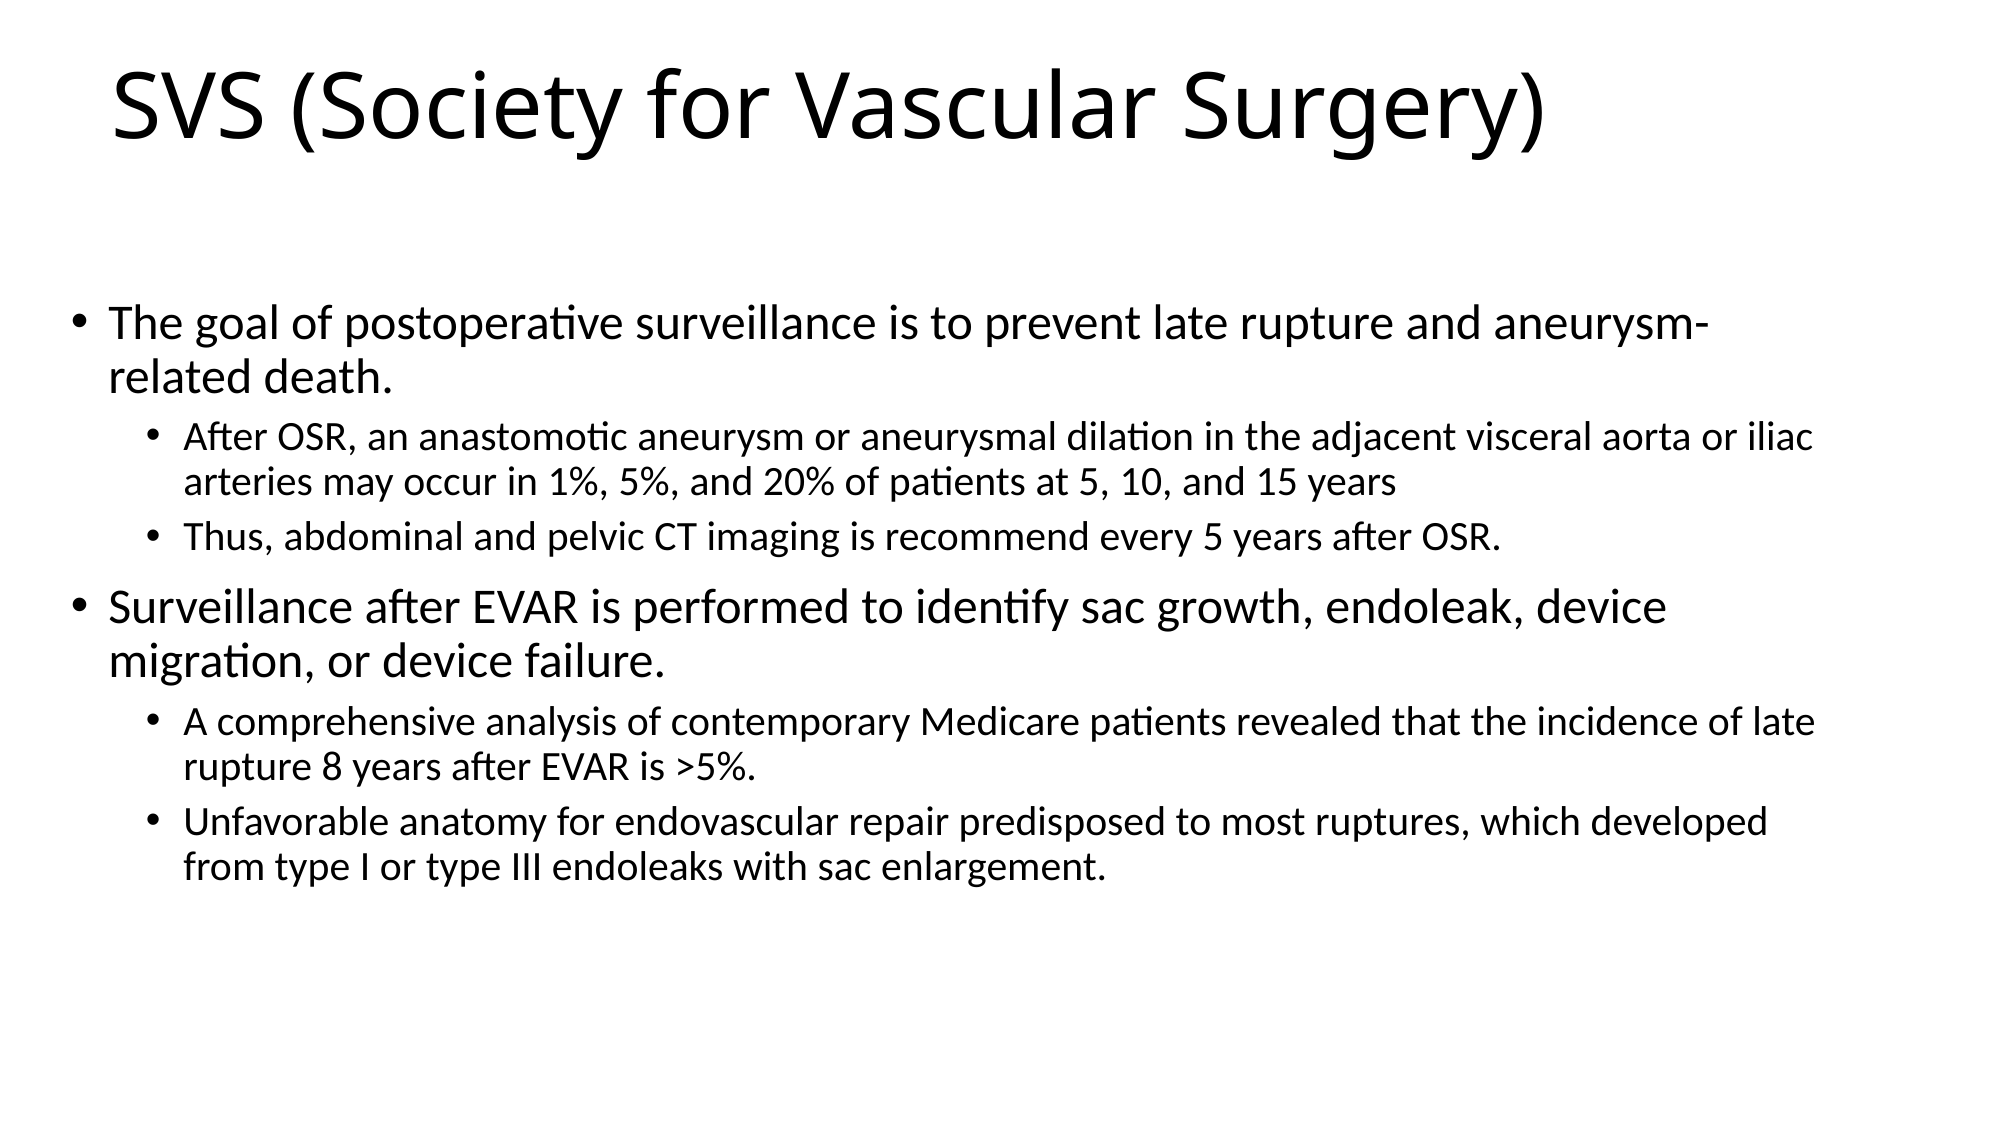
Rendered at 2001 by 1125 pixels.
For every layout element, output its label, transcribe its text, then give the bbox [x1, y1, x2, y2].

list The goal of postoperative surveillance is to prevent late rupture and aneurysm-related death. After OSR, an anastomotic aneurysm or aneurysmal dilation in the adjacent visceral aorta or iliac arteries may occur in 1%, 5%, and 20% of patients at 5, 10, and 15 years Thus, abdominal and pelvic CT imaging is recommend every 5 years after OSR. Surveillance after EVAR is performed to identify sac growth, endoleak, device migration, or device failure. A comprehensive analysis of contemporary Medicare patients revealed that the incidence of late rupture 8 years after EVAR is >5%. Unfavorable anatomy for endovascular repair predisposed to most ruptures, which developed from type I or type III endoleaks with sac enlargement. [55, 207, 1863, 1091]
title SVS (Society for Vascular Surgery) [96, 0, 1822, 207]
